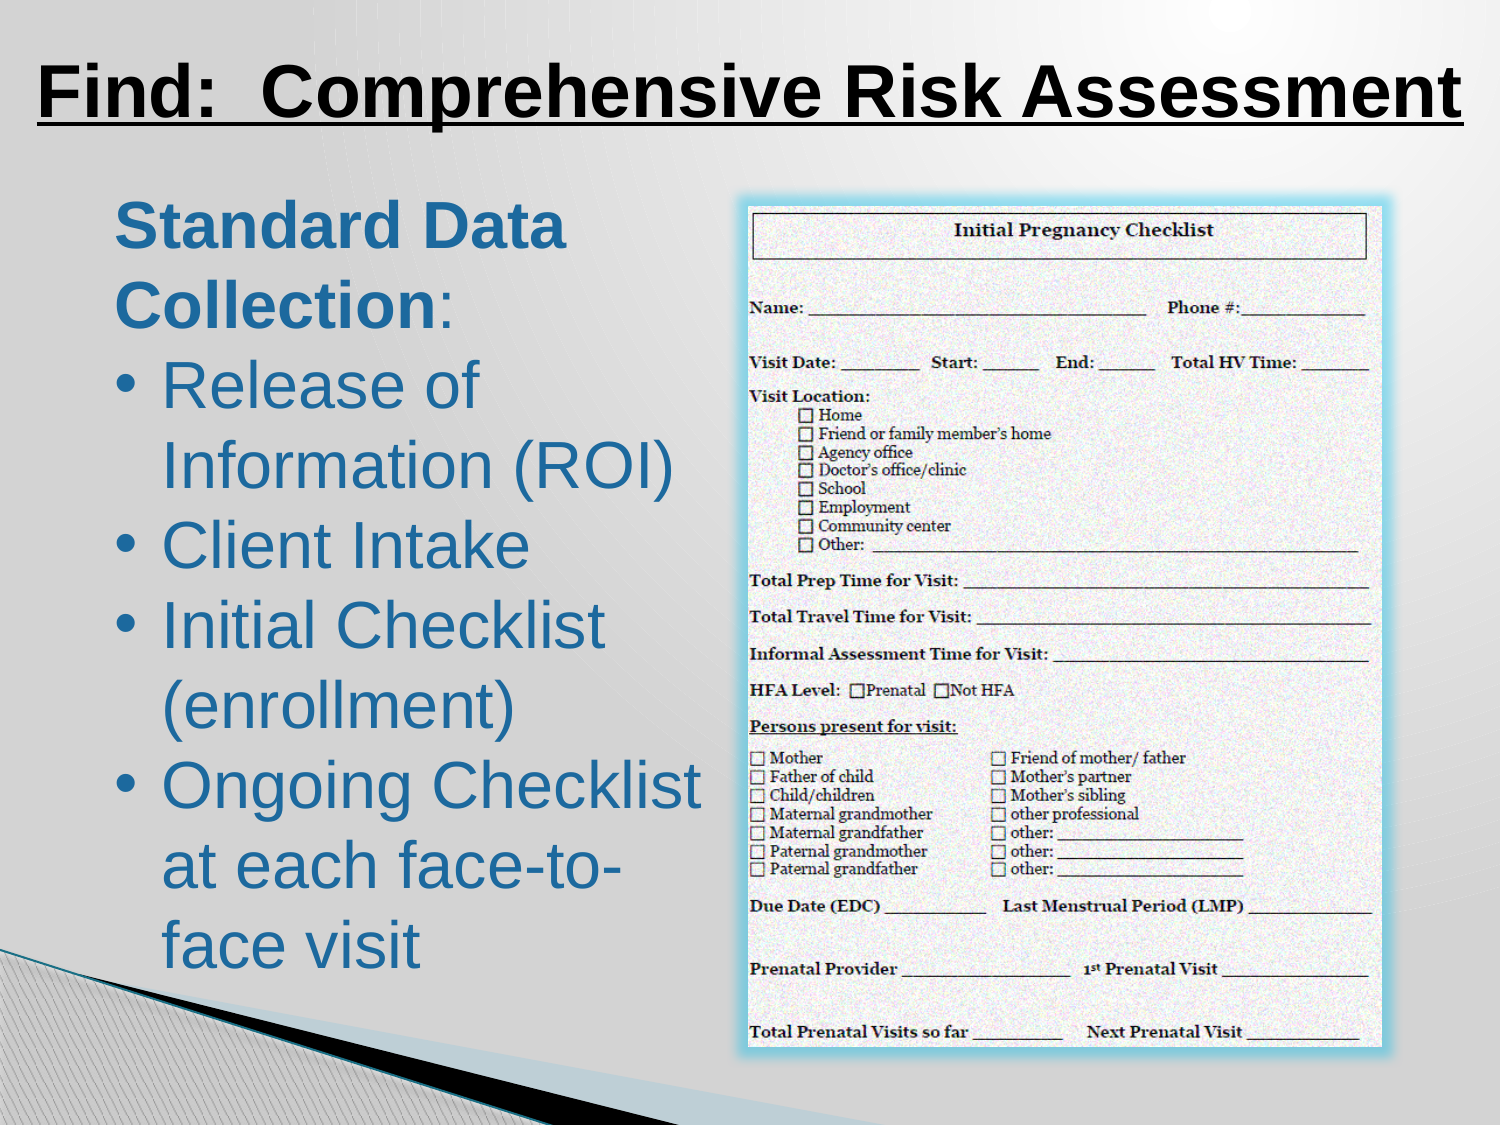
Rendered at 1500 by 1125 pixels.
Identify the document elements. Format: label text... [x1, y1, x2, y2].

picture [748, 206, 1382, 1048]
title Find: Comprehensive Risk Assessment [0, 0, 1500, 175]
text_box Standard Data Collection: Release of Information (ROI) Client Intake Initial Checklist (enrollment) Ongoing Checklist at each face-to-face visit [99, 174, 750, 1070]
